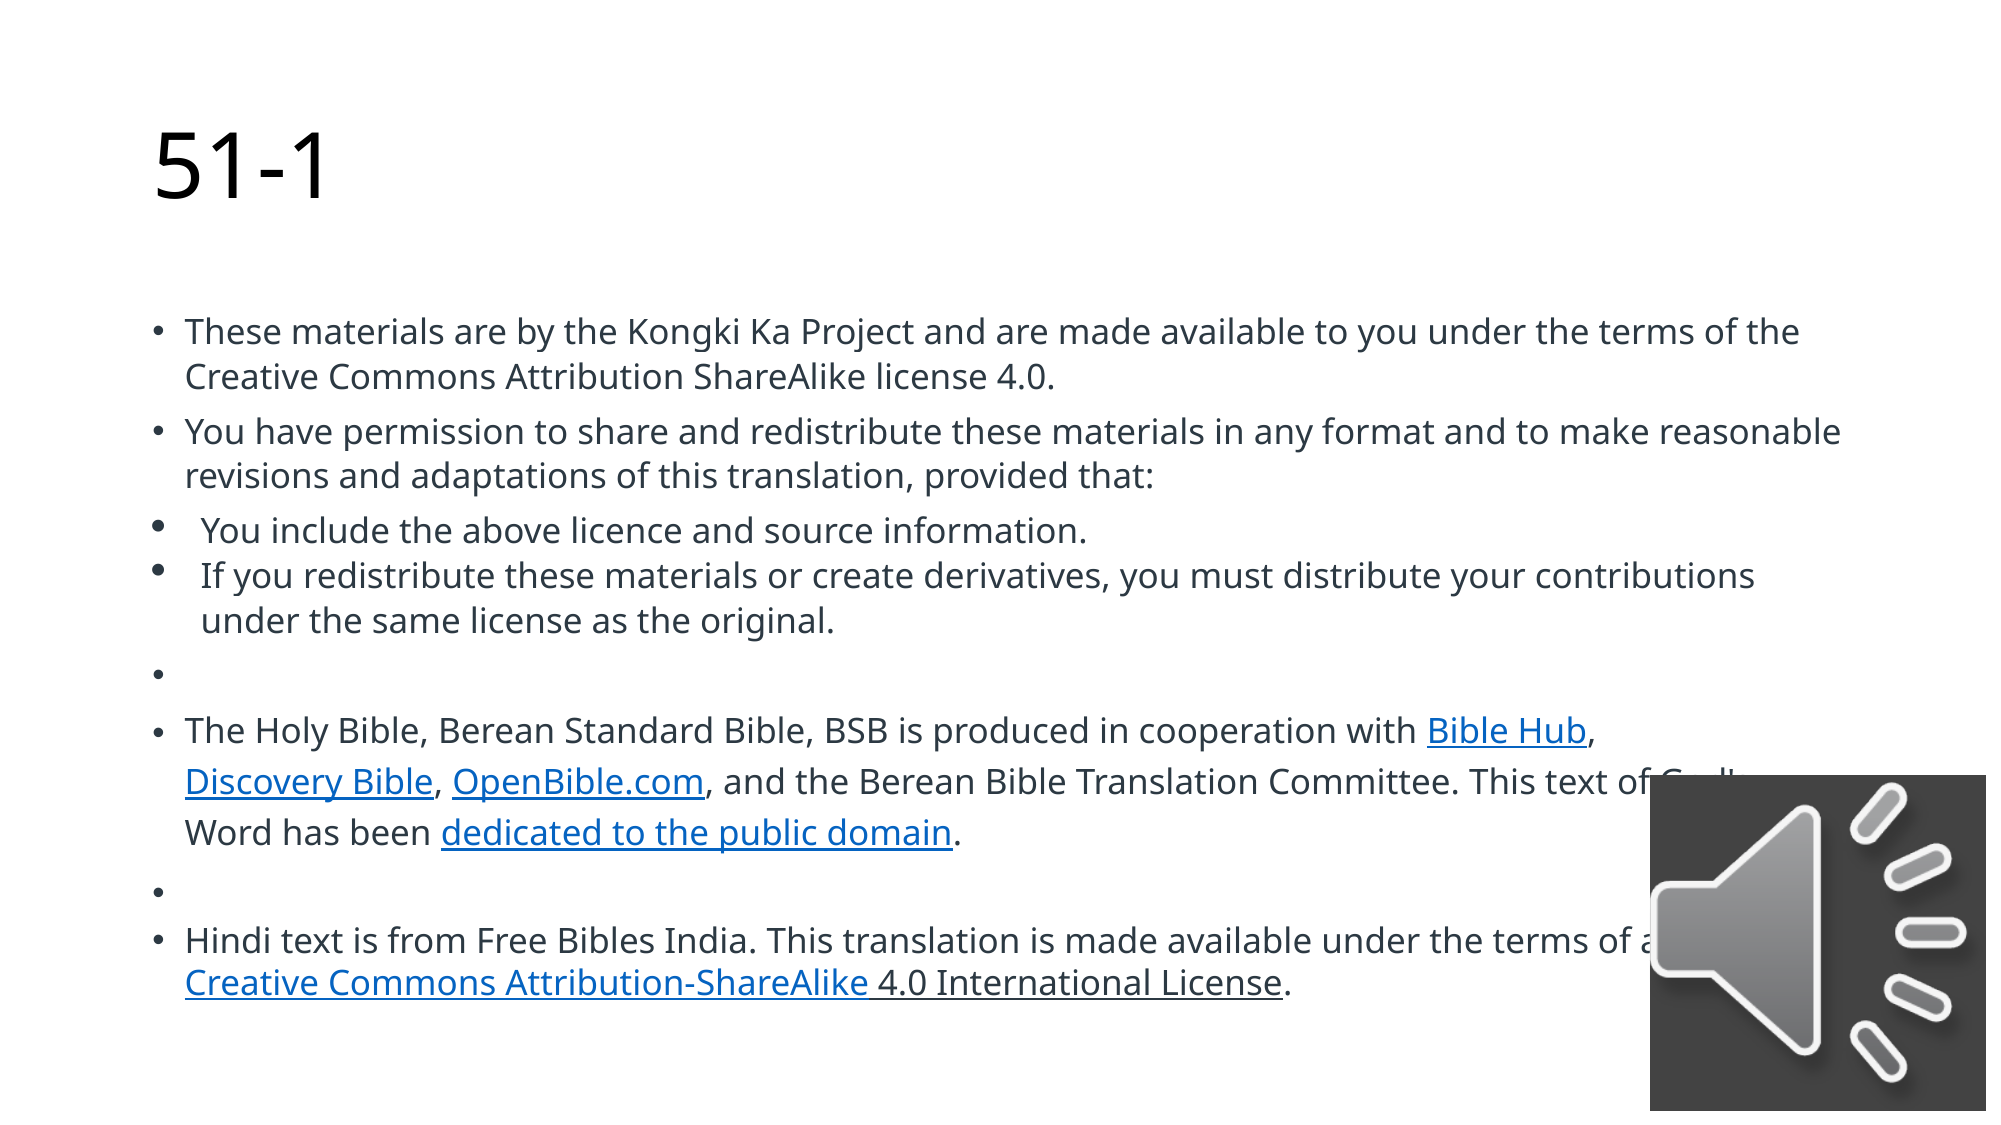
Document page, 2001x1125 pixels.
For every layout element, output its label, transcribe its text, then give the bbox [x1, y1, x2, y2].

title 51-1 [137, 59, 1863, 278]
list These materials are by the Kongki Ka Project and are made available to you under the terms of the Creative Commons Attribution ShareAlike license 4.0. You have permission to share and redistribute these materials in any format and to make reasonable revisions and adaptations of this translation, provided that: You include the above licence and source information. If you redistribute these materials or create derivatives, you must distribute your contributions under the same license as the original. The Holy Bible, Berean Standard Bible, BSB is produced in cooperation with Bible Hub, Discovery Bible, OpenBible.com, and the Berean Bible Translation Committee. This text of God's Word has been dedicated to the public domain. Hindi text is from Free Bibles India. This translation is made available under the terms of a Creative Commons Attribution-ShareAlike 4.0 International License. [137, 299, 1863, 1014]
picture [1648, 773, 1987, 1112]
